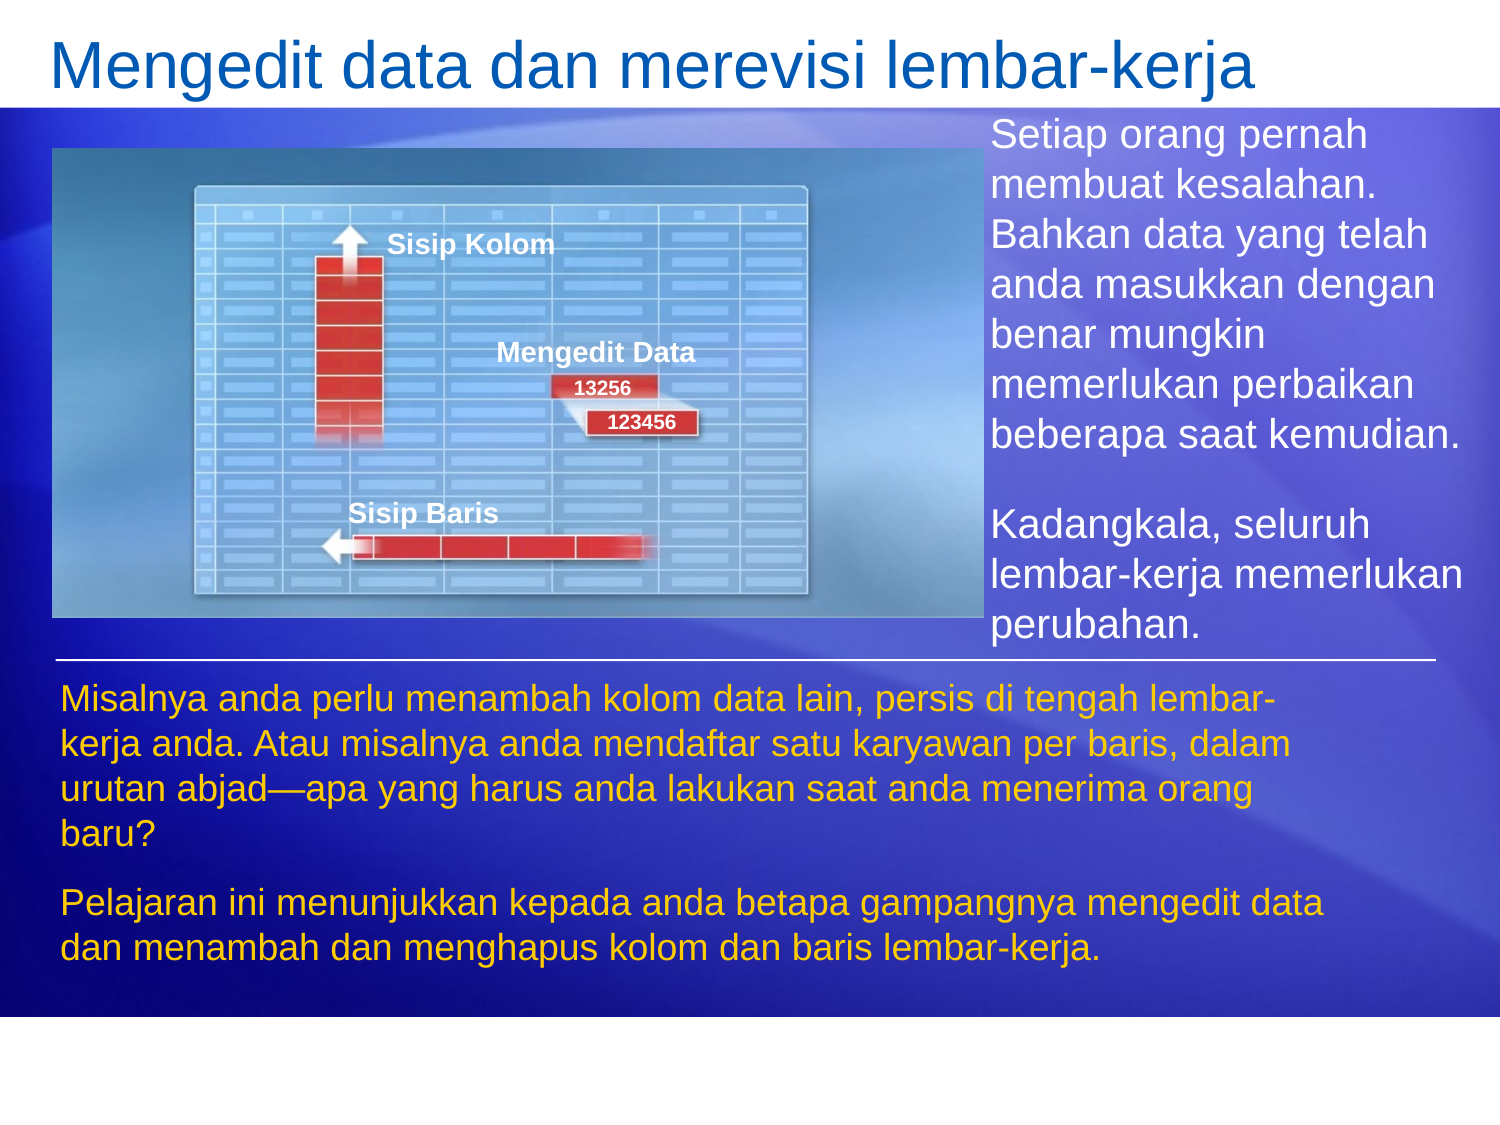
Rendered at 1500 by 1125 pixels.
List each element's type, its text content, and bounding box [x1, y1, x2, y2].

text_box Misalnya anda perlu menambah kolom data lain, persis di tengah lembar-kerja anda. Atau misalnya anda mendaftar satu karyawan per baris, dalam urutan abjad—apa yang harus anda lakukan saat anda menerima orang baru? Pelajaran ini menunjukkan kepada anda betapa gampangnya mengedit data dan menambah dan menghapus kolom dan baris lembar-kerja. [45, 667, 1360, 989]
picture [0, 108, 1500, 1017]
title Mengedit data dan merevisi lembar-kerja [34, 11, 1352, 114]
text_box Setiap orang pernah membuat kesalahan. Bahkan data yang telah anda masukkan dengan benar mungkin memerlukan perbaikan beberapa saat kemudian. Kadangkala, seluruh lembar-kerja memerlukan perubahan. [975, 99, 1500, 586]
